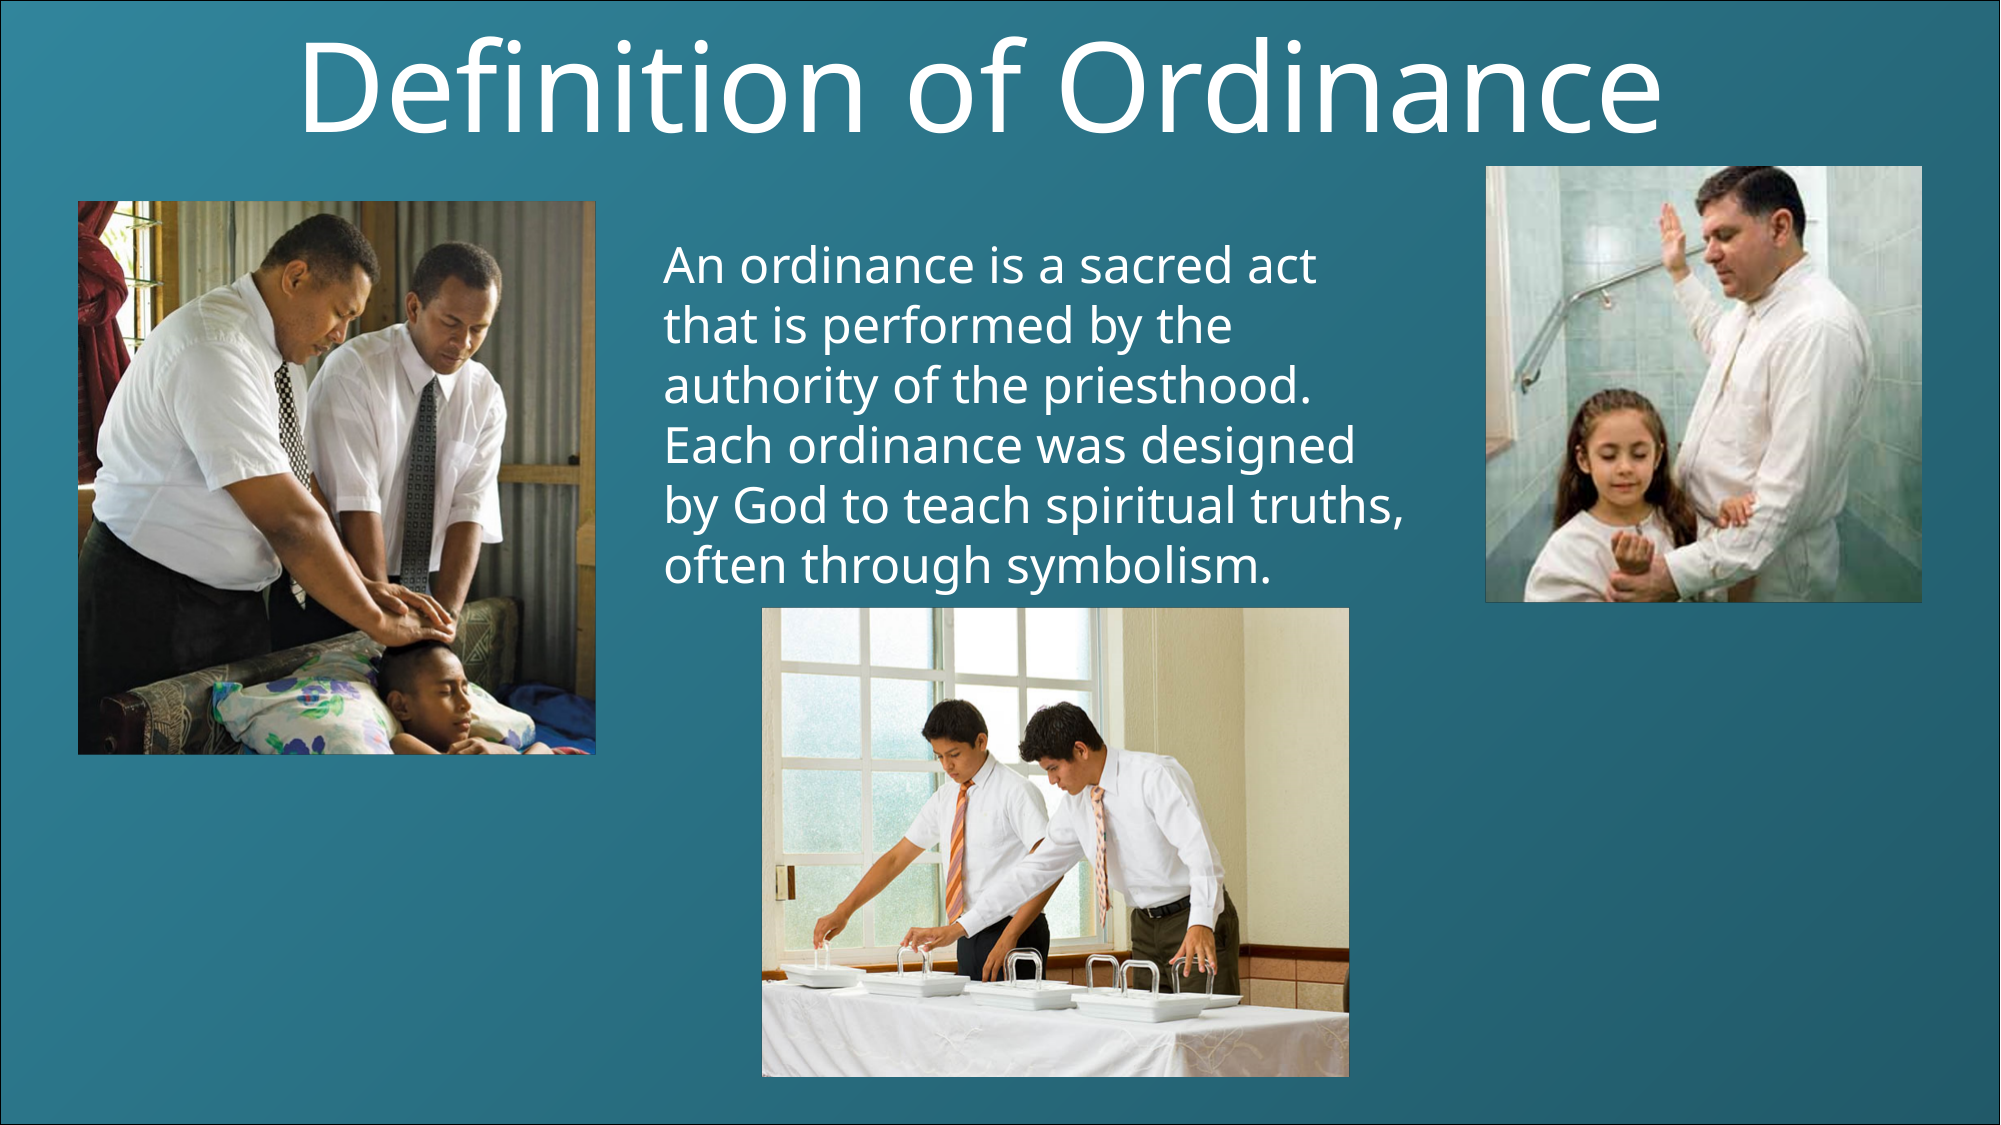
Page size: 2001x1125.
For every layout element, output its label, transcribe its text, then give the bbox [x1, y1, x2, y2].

text_box Definition of Ordinance [0, 0, 1981, 165]
text_box [0, 0, 2000, 1125]
picture [78, 166, 1922, 1077]
